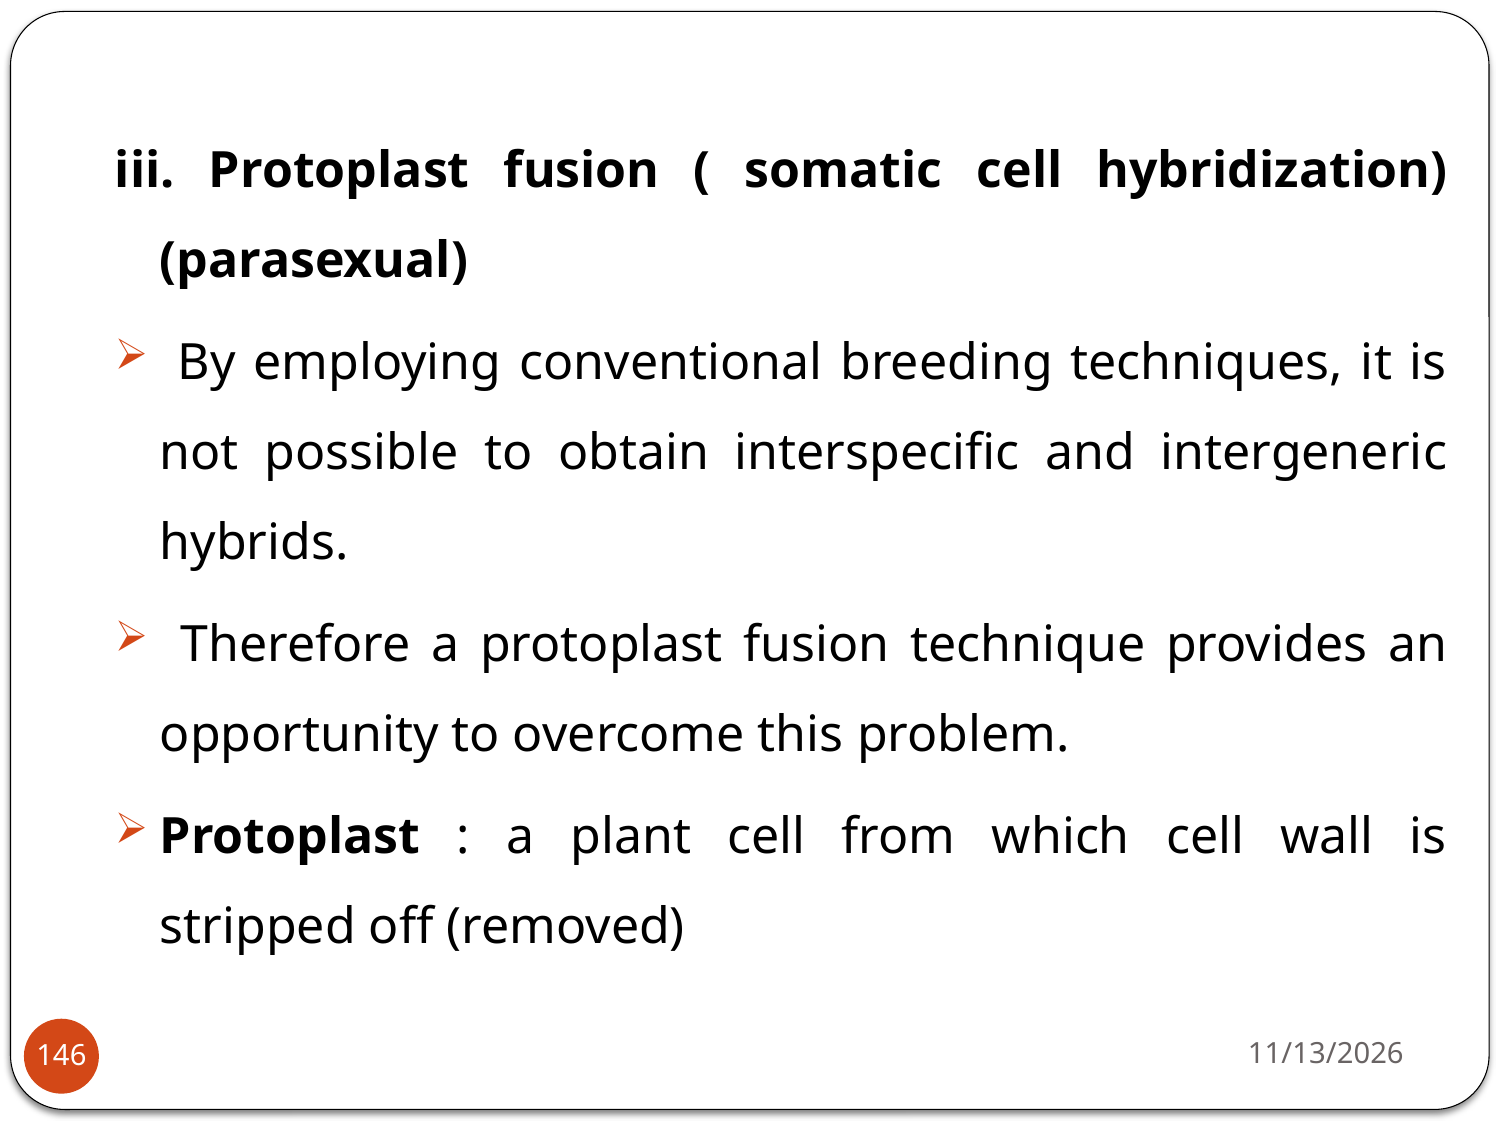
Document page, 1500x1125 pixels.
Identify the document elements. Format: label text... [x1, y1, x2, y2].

list iii. Protoplast fusion ( somatic cell hybridization) (parasexual) By employing conventional breeding techniques, it is not possible to obtain interspecific and intergeneric hybrids. Therefore a protoplast fusion technique provides an opportunity to overcome this problem. Protoplast : a plant cell from which cell wall is stripped off (removed) [99, 99, 1463, 1050]
slide_number 146 [23, 1018, 99, 1094]
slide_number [1012, 1050, 1419, 1094]
